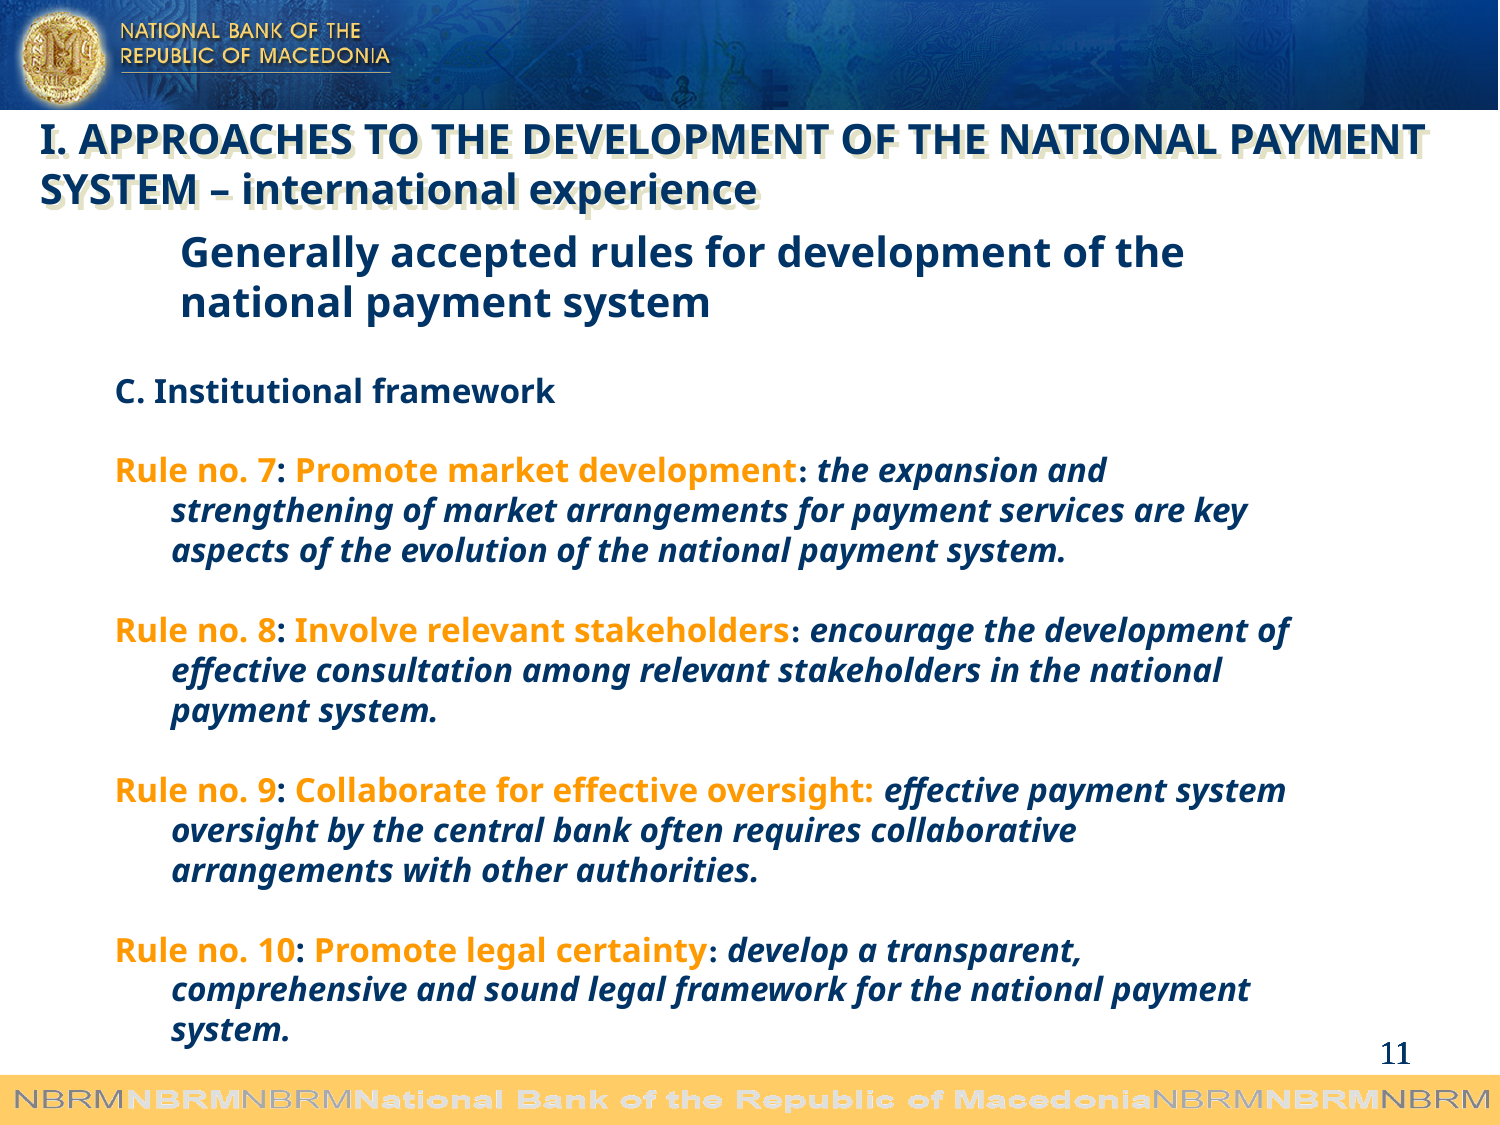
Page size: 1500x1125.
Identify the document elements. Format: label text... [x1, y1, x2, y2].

text_box 11 [1379, 1013, 1480, 1089]
picture [12, 1090, 1489, 1113]
text_box Generally accepted rules for development of the national payment system [165, 225, 1273, 334]
text_box C. Institutional framework Rule no. 7: Promote market development: the expansion and strengthening of market arrangements for payment services are key aspects of the evolution of the national payment system. Rule no. 8: Involve relevant stakeholders: encourage the development of effective consultation among relevant stakeholders in the national payment system. Rule no. 9: Collaborate for effective oversight: effective payment system oversight by the central bank often requires collaborative arrangements with other authorities. Rule no. 10: Promote legal certainty: develop a transparent, comprehensive and sound legal framework for the national payment system. [99, 362, 1317, 1096]
text_box I. APPROACHES TO THE DEVELOPMENT OF THE NATIONAL PAYMENT SYSTEM – international experience [24, 47, 1465, 221]
